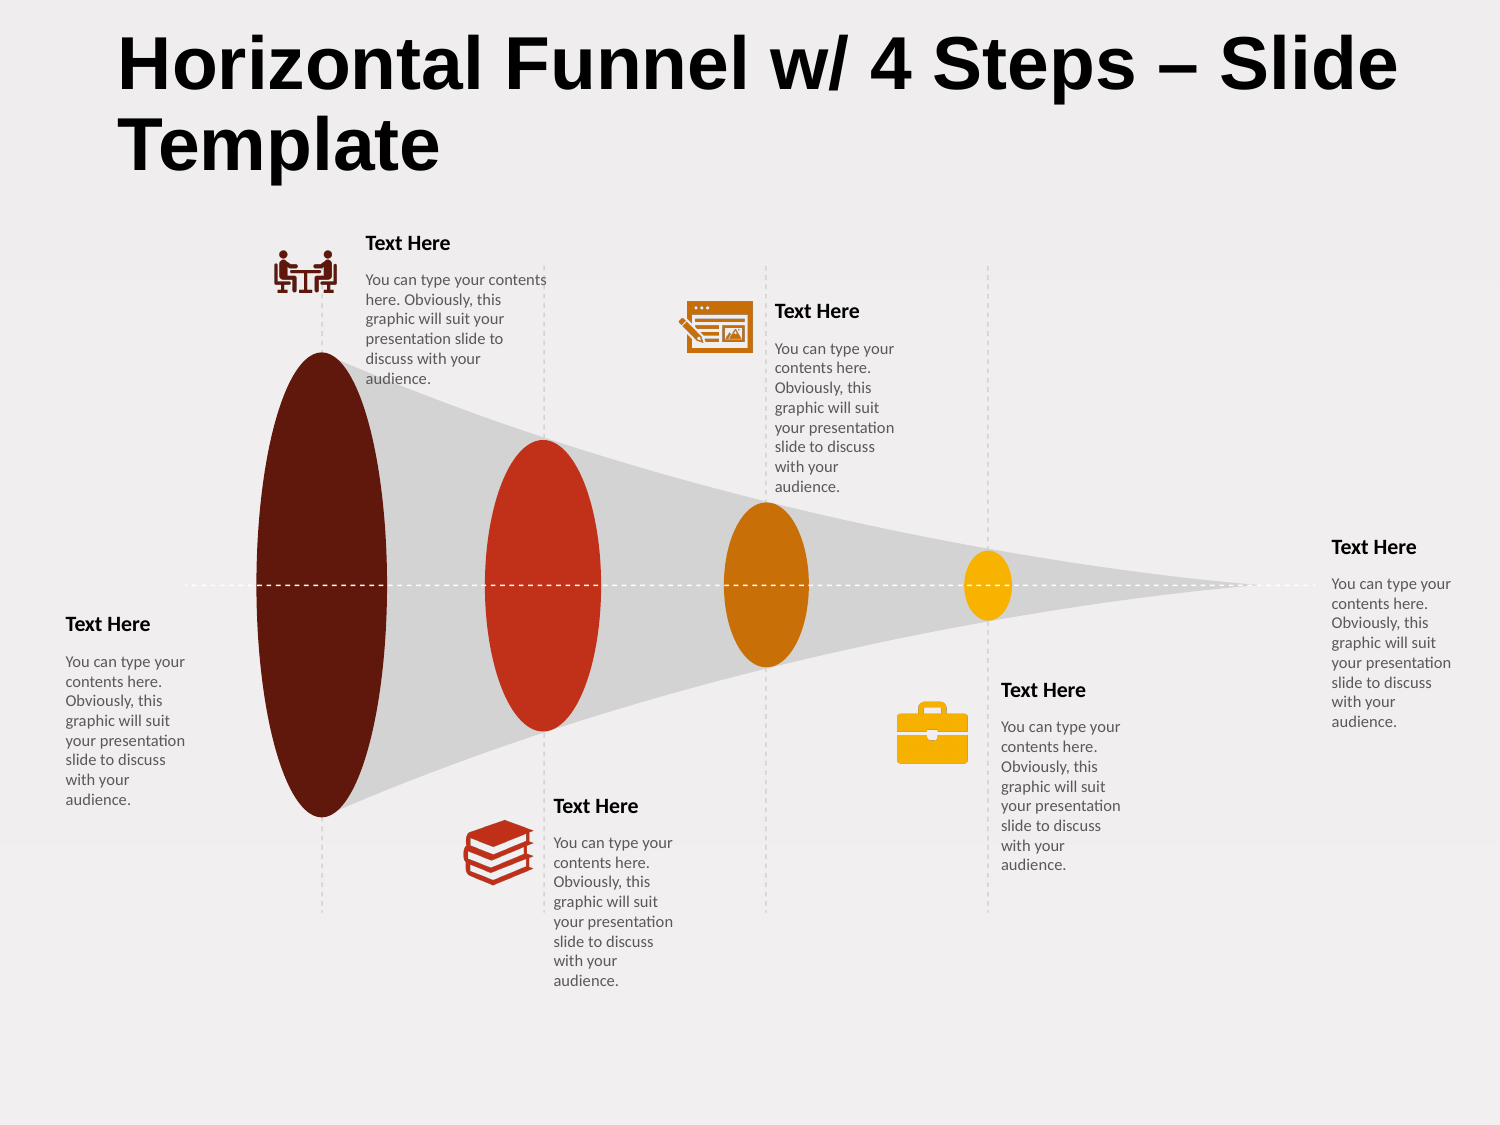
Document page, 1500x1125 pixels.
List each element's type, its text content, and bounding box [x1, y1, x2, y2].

picture [888, 692, 973, 777]
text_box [184, 265, 1316, 913]
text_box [774, 288, 898, 505]
picture [266, 232, 345, 311]
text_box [553, 783, 676, 999]
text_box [365, 220, 550, 377]
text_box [1000, 667, 1124, 884]
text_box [1331, 524, 1454, 740]
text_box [65, 602, 189, 818]
title Horizontal Funnel w/ 4 Steps – Slide Template [103, 17, 1500, 139]
picture [459, 813, 538, 892]
